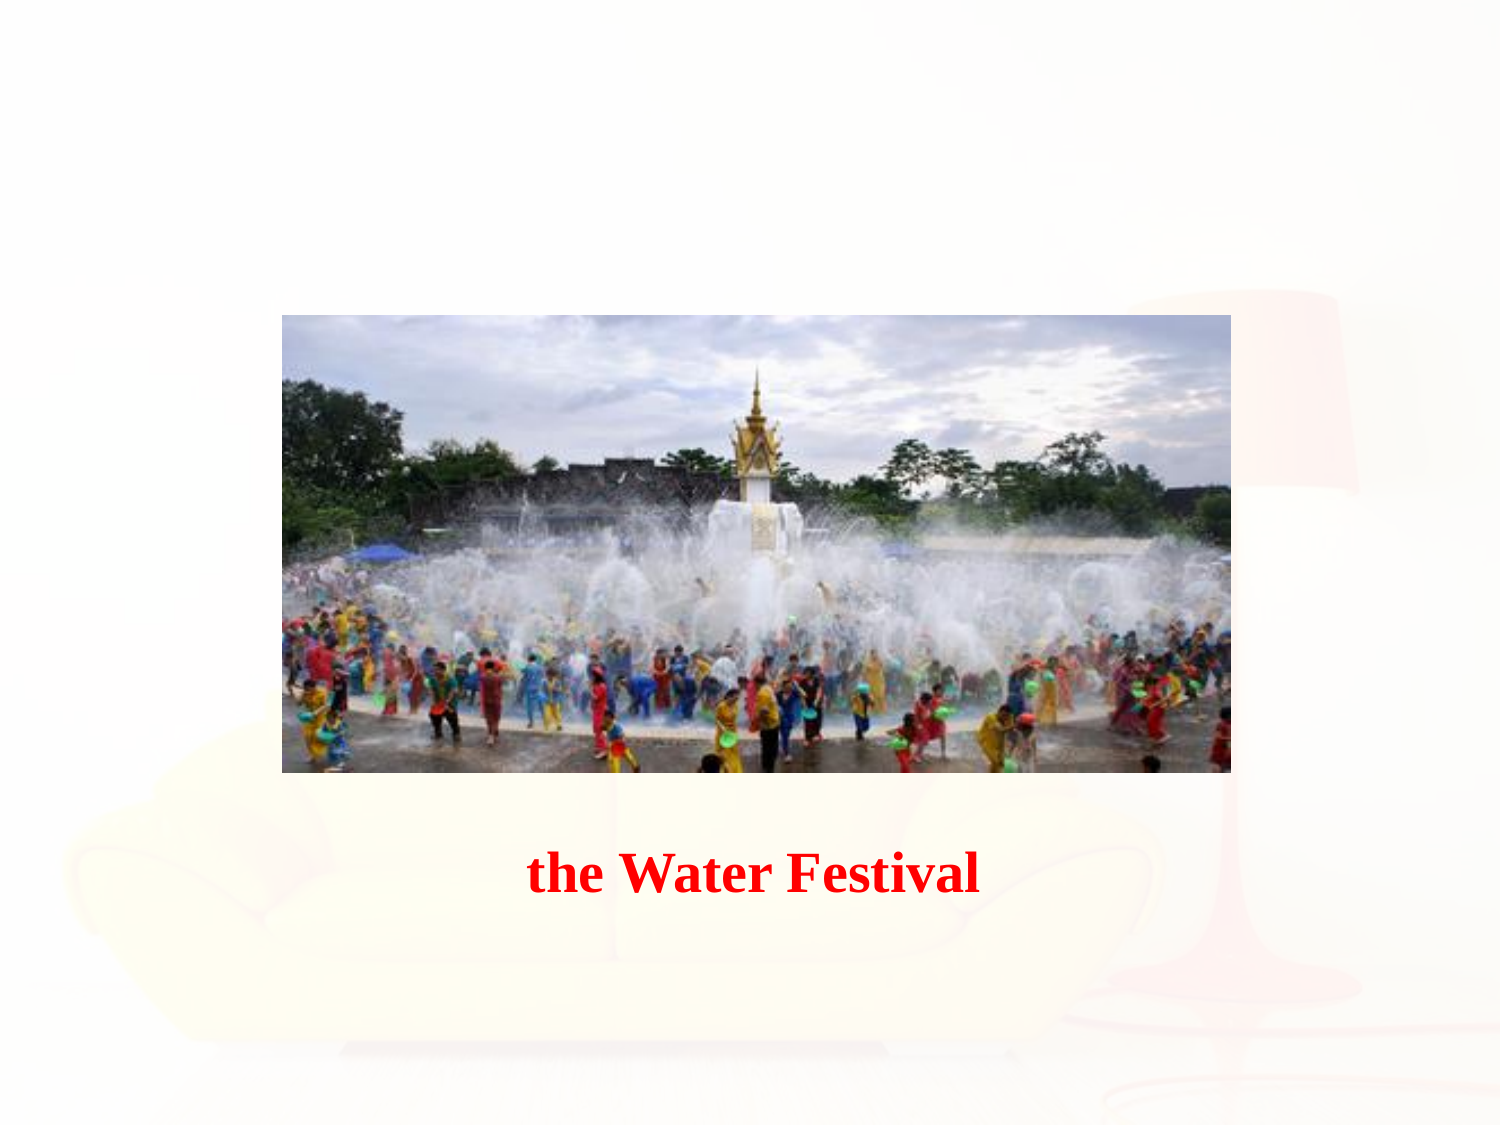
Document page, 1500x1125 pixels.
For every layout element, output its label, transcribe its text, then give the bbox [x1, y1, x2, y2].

text_box the Water Festival [232, 826, 1276, 912]
picture [282, 315, 1231, 773]
